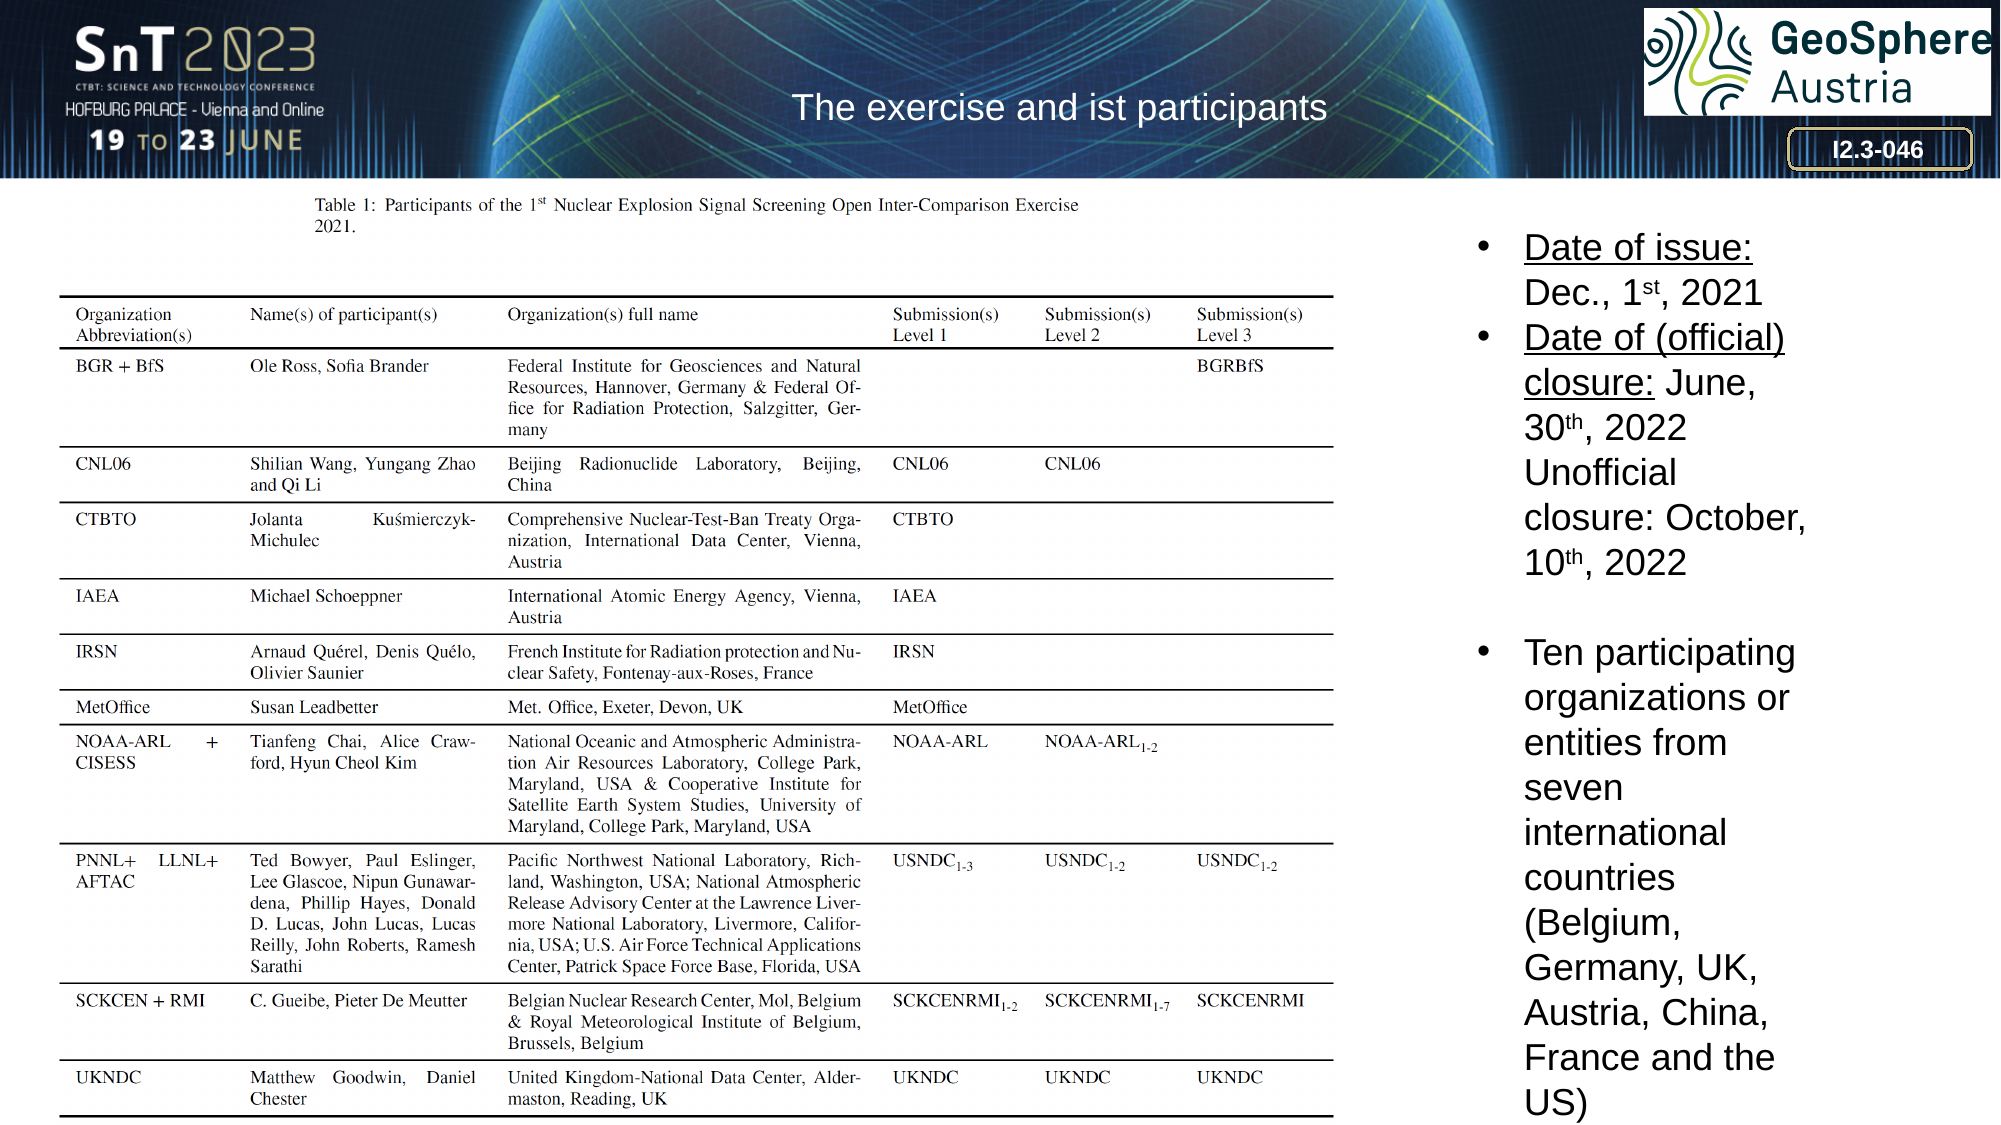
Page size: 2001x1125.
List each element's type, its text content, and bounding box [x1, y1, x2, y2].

text_box Date of issue: Dec., 1st, 2021 Date of (official) closure: June, 30th, 2022 Unofficial closure: October, 10th, 2022 Ten participating organizations or entities from seven international countries (Belgium, Germany, UK, Austria, China, France and the US) [1462, 215, 1826, 1125]
picture [0, 0, 2001, 1125]
text_box The exercise and ist participants [359, 43, 1760, 136]
text_box I2.3-046 [1752, 123, 2000, 171]
